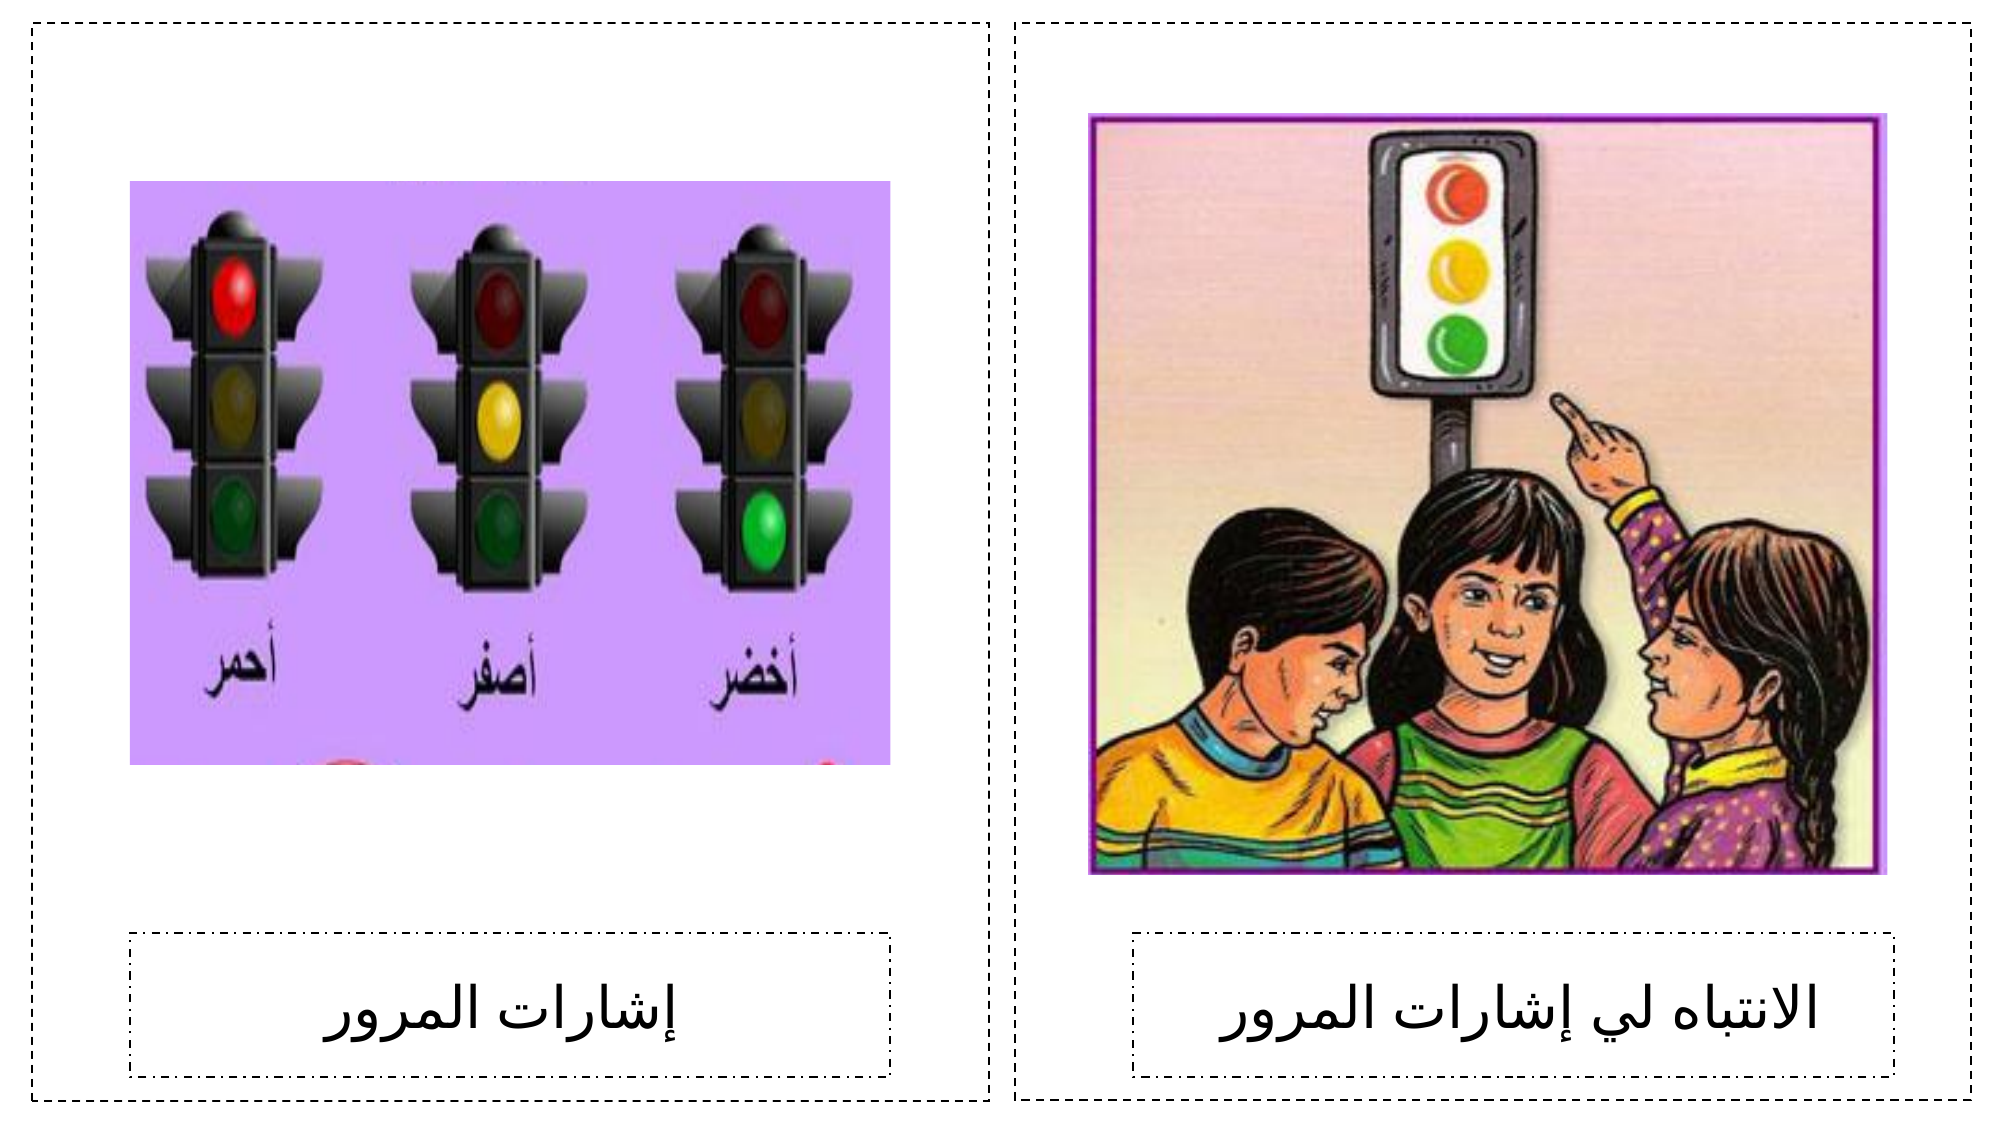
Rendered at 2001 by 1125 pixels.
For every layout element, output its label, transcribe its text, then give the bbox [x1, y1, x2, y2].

picture [1087, 113, 1888, 875]
picture [31, 22, 990, 1103]
text_box [1014, 22, 1972, 1101]
text_box الانتباه لي إشارات المرور [1132, 932, 1895, 1078]
